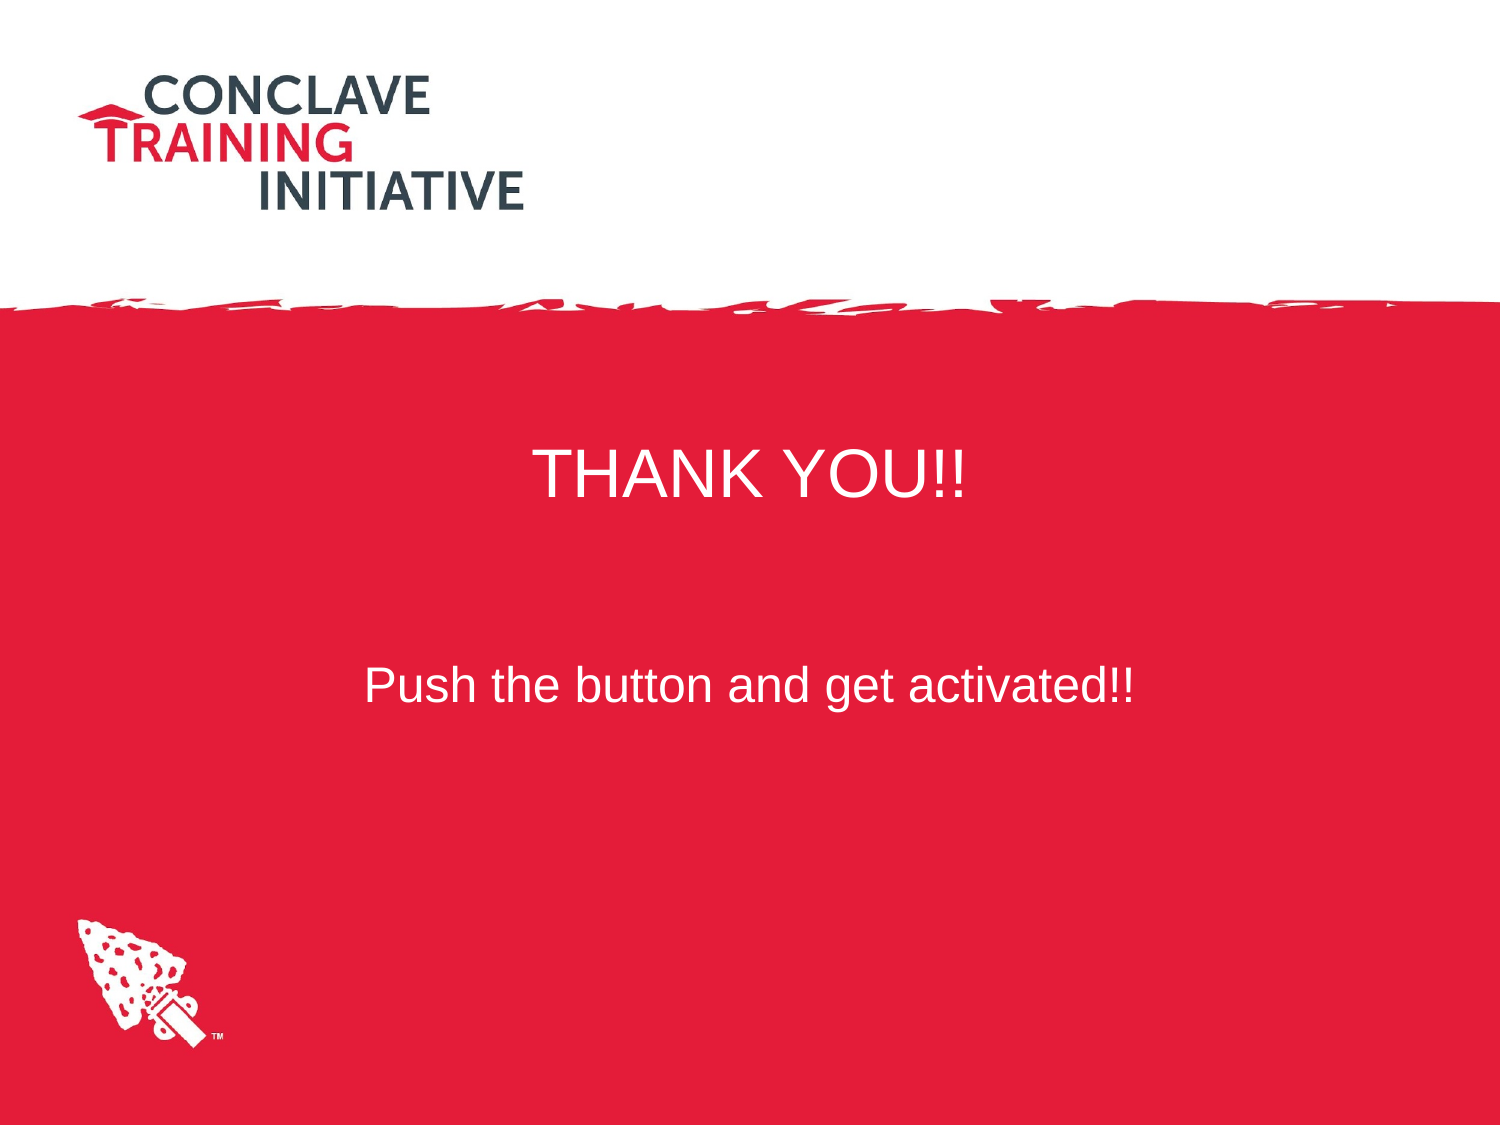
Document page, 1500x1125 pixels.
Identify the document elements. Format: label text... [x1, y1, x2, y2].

title THANK YOU!! [112, 349, 1388, 591]
picture [0, 0, 1500, 1125]
subtitle Push the button and get activated!! [225, 637, 1275, 925]
